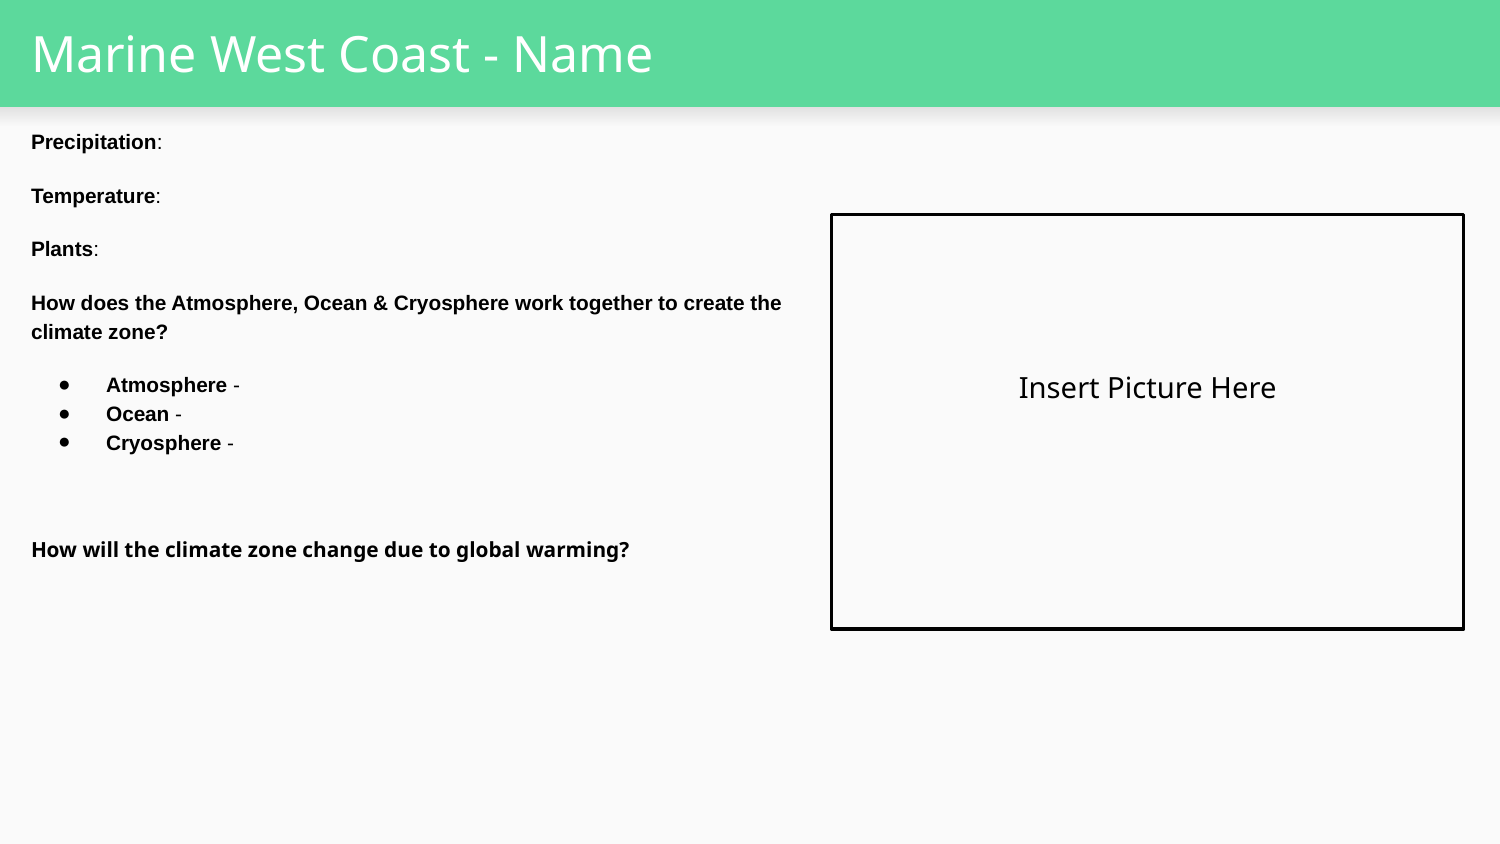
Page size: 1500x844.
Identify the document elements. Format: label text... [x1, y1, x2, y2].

text_box Insert Picture Here [831, 214, 1464, 629]
list Precipitation: Temperature: Plants: How does the Atmosphere, Ocean & Cryosphere work together to create the climate zone? Atmosphere - Ocean - Cryosphere - How will the climate zone change due to global warming? [16, 109, 858, 758]
title Marine West Coast - Name [16, 2, 1464, 102]
